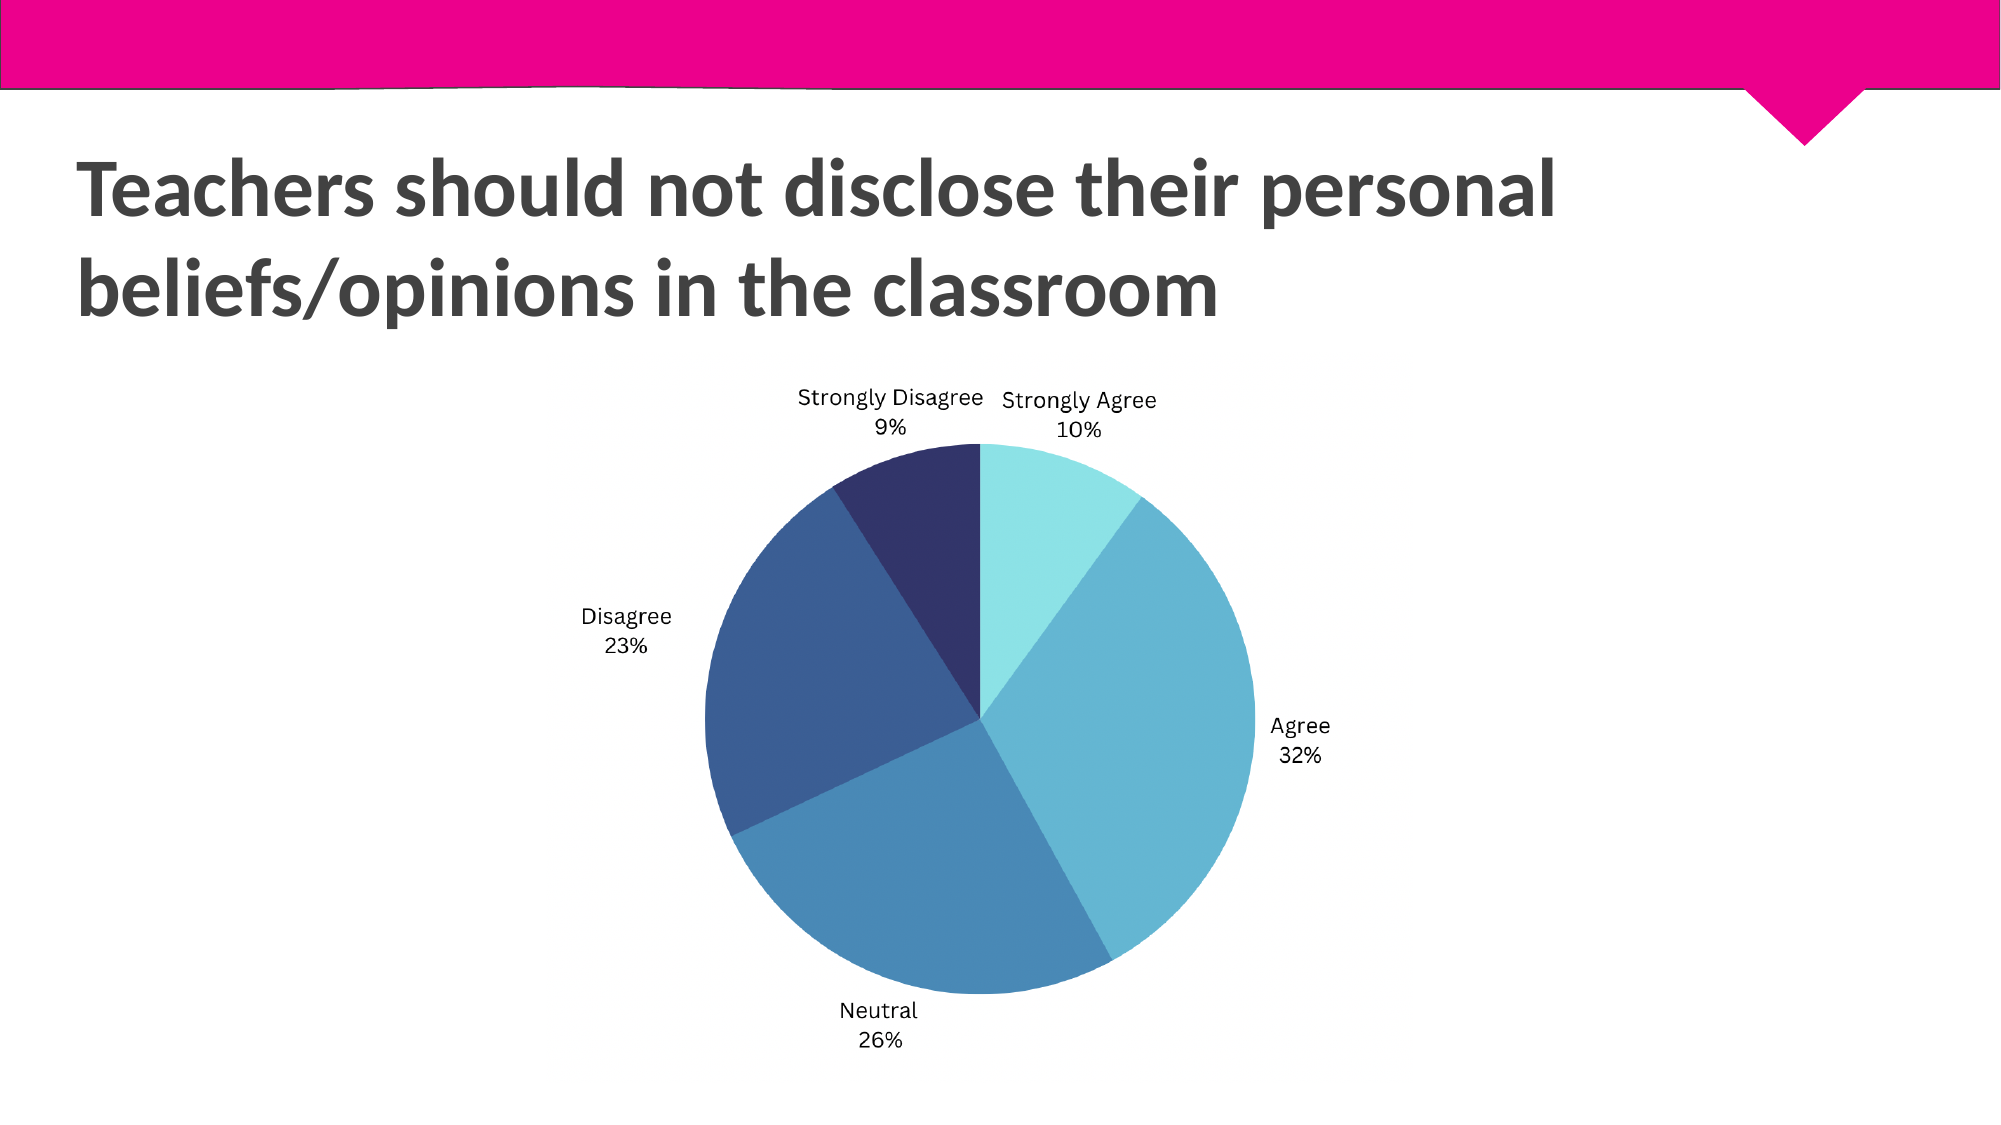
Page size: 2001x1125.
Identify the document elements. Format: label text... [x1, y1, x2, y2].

picture [545, 352, 1413, 1083]
title Teachers should not disclose their personal beliefs/opinions in the classroom [56, 235, 1903, 454]
